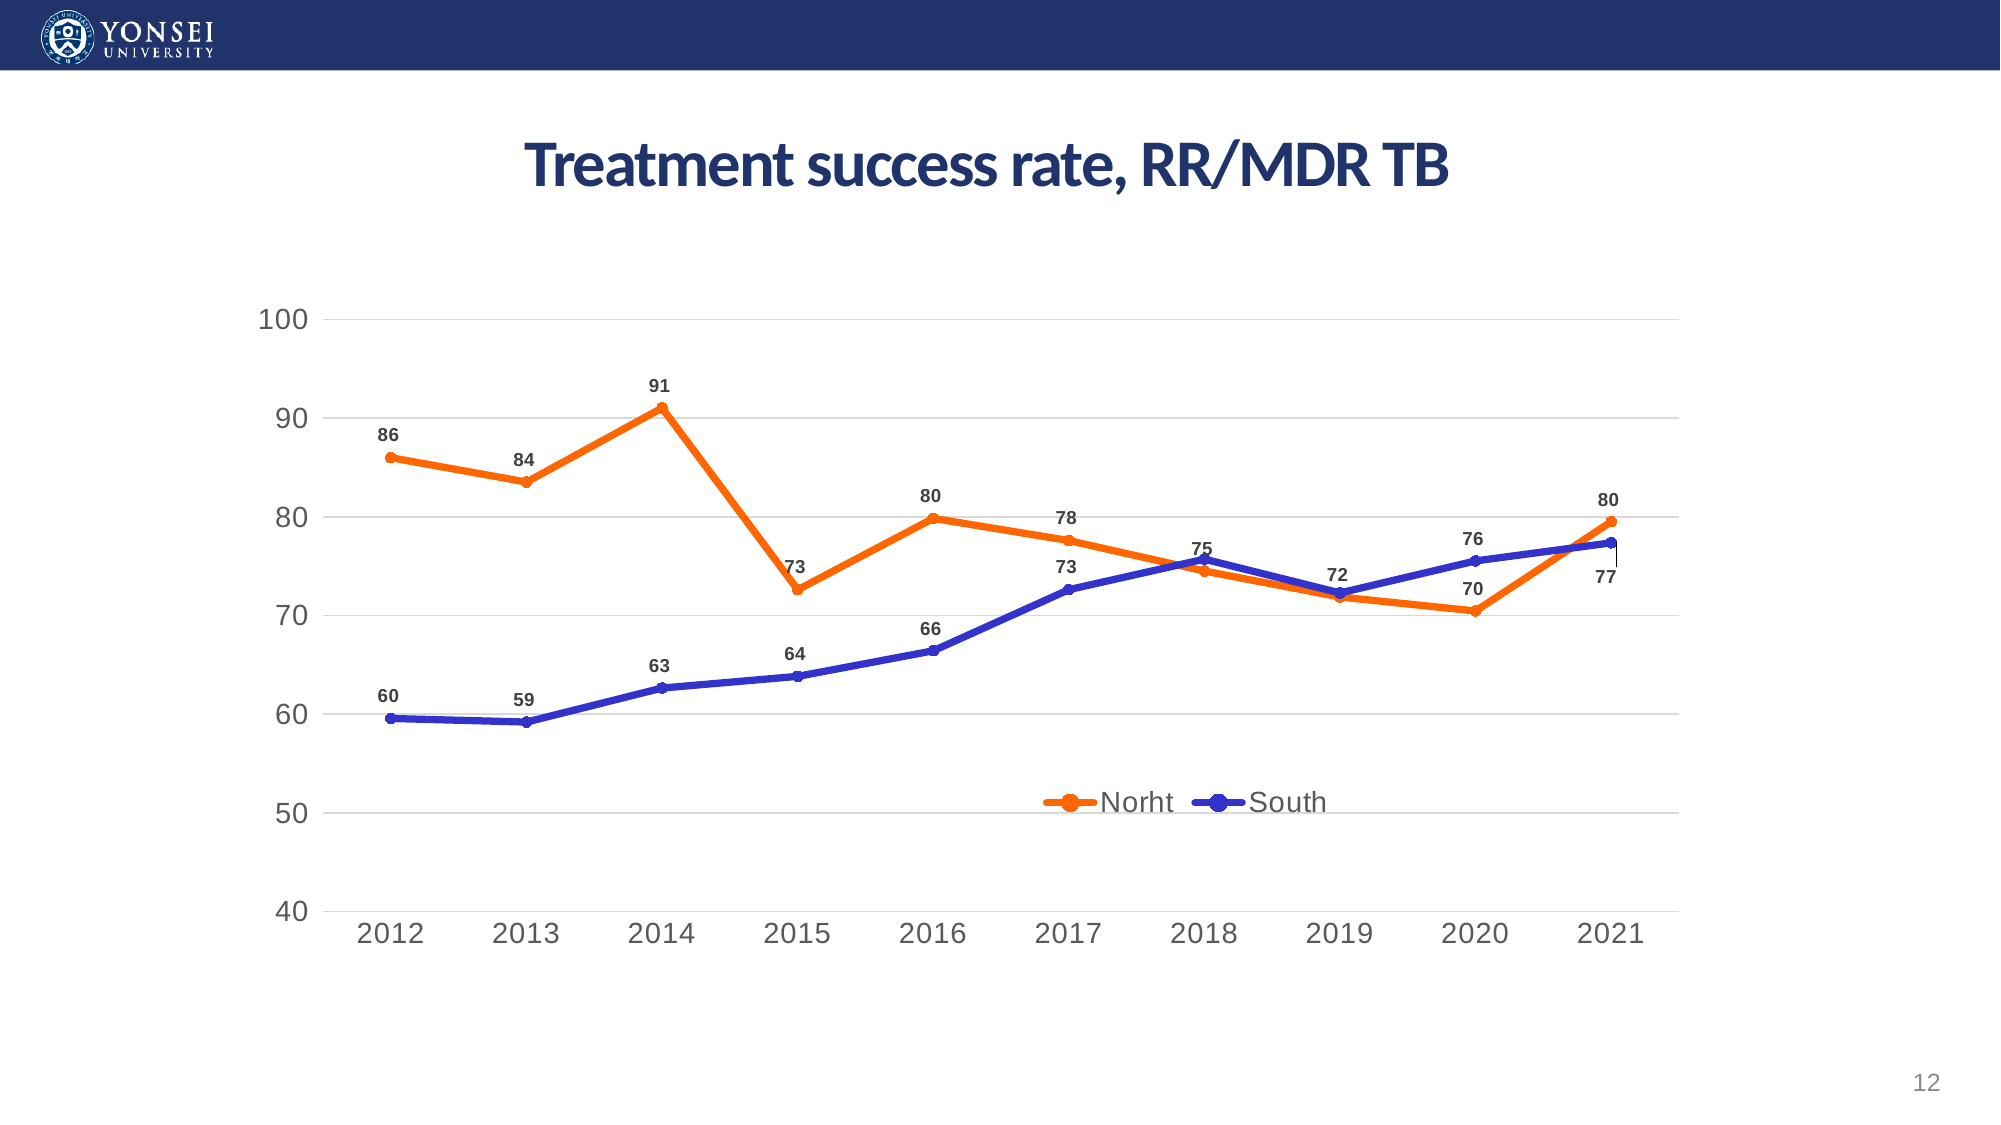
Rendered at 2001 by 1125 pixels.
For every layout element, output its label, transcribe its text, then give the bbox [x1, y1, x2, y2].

slide_number 12 [1731, 1051, 1956, 1112]
chart [227, 288, 1709, 1021]
title Treatment success rate, RR/MDR TB [82, 90, 1894, 231]
